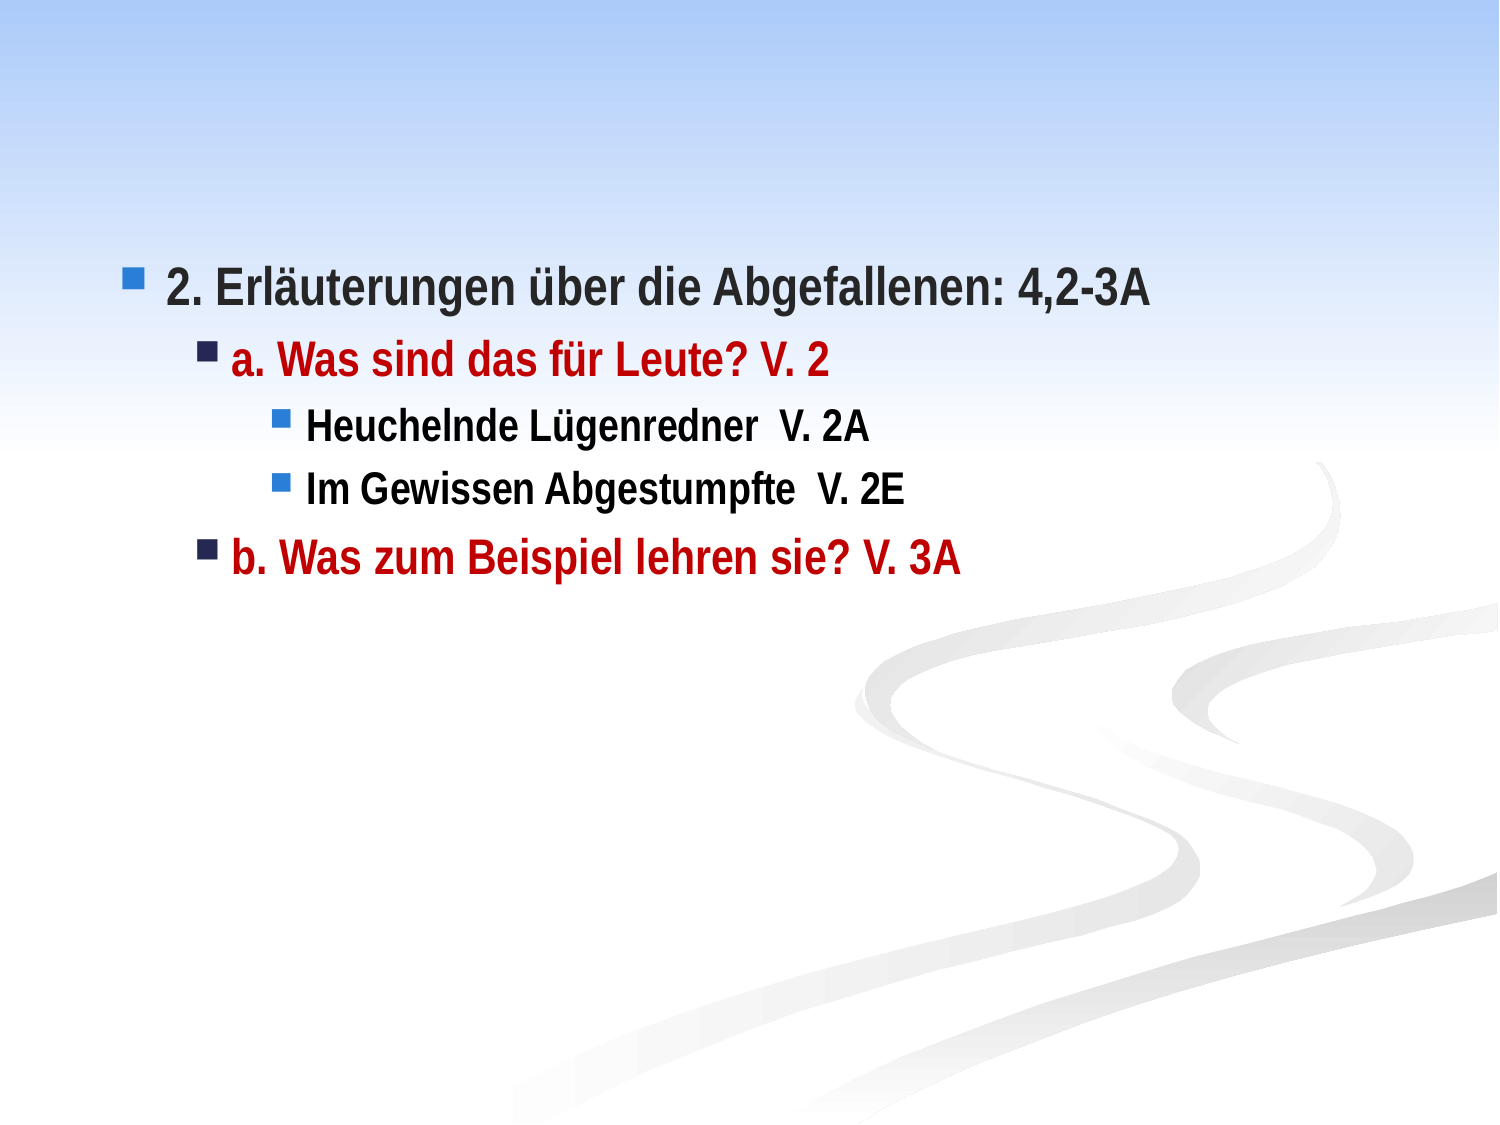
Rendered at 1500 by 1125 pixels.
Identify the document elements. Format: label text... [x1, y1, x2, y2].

list 2. Erläuterungen über die Abgefallenen: 4,2-3A a. Was sind das für Leute? V. 2 Heuchelnde Lügenredner V. 2A Im Gewissen Abgestumpfte V. 2E b. Was zum Beispiel lehren sie? V. 3A [29, 243, 1500, 1125]
